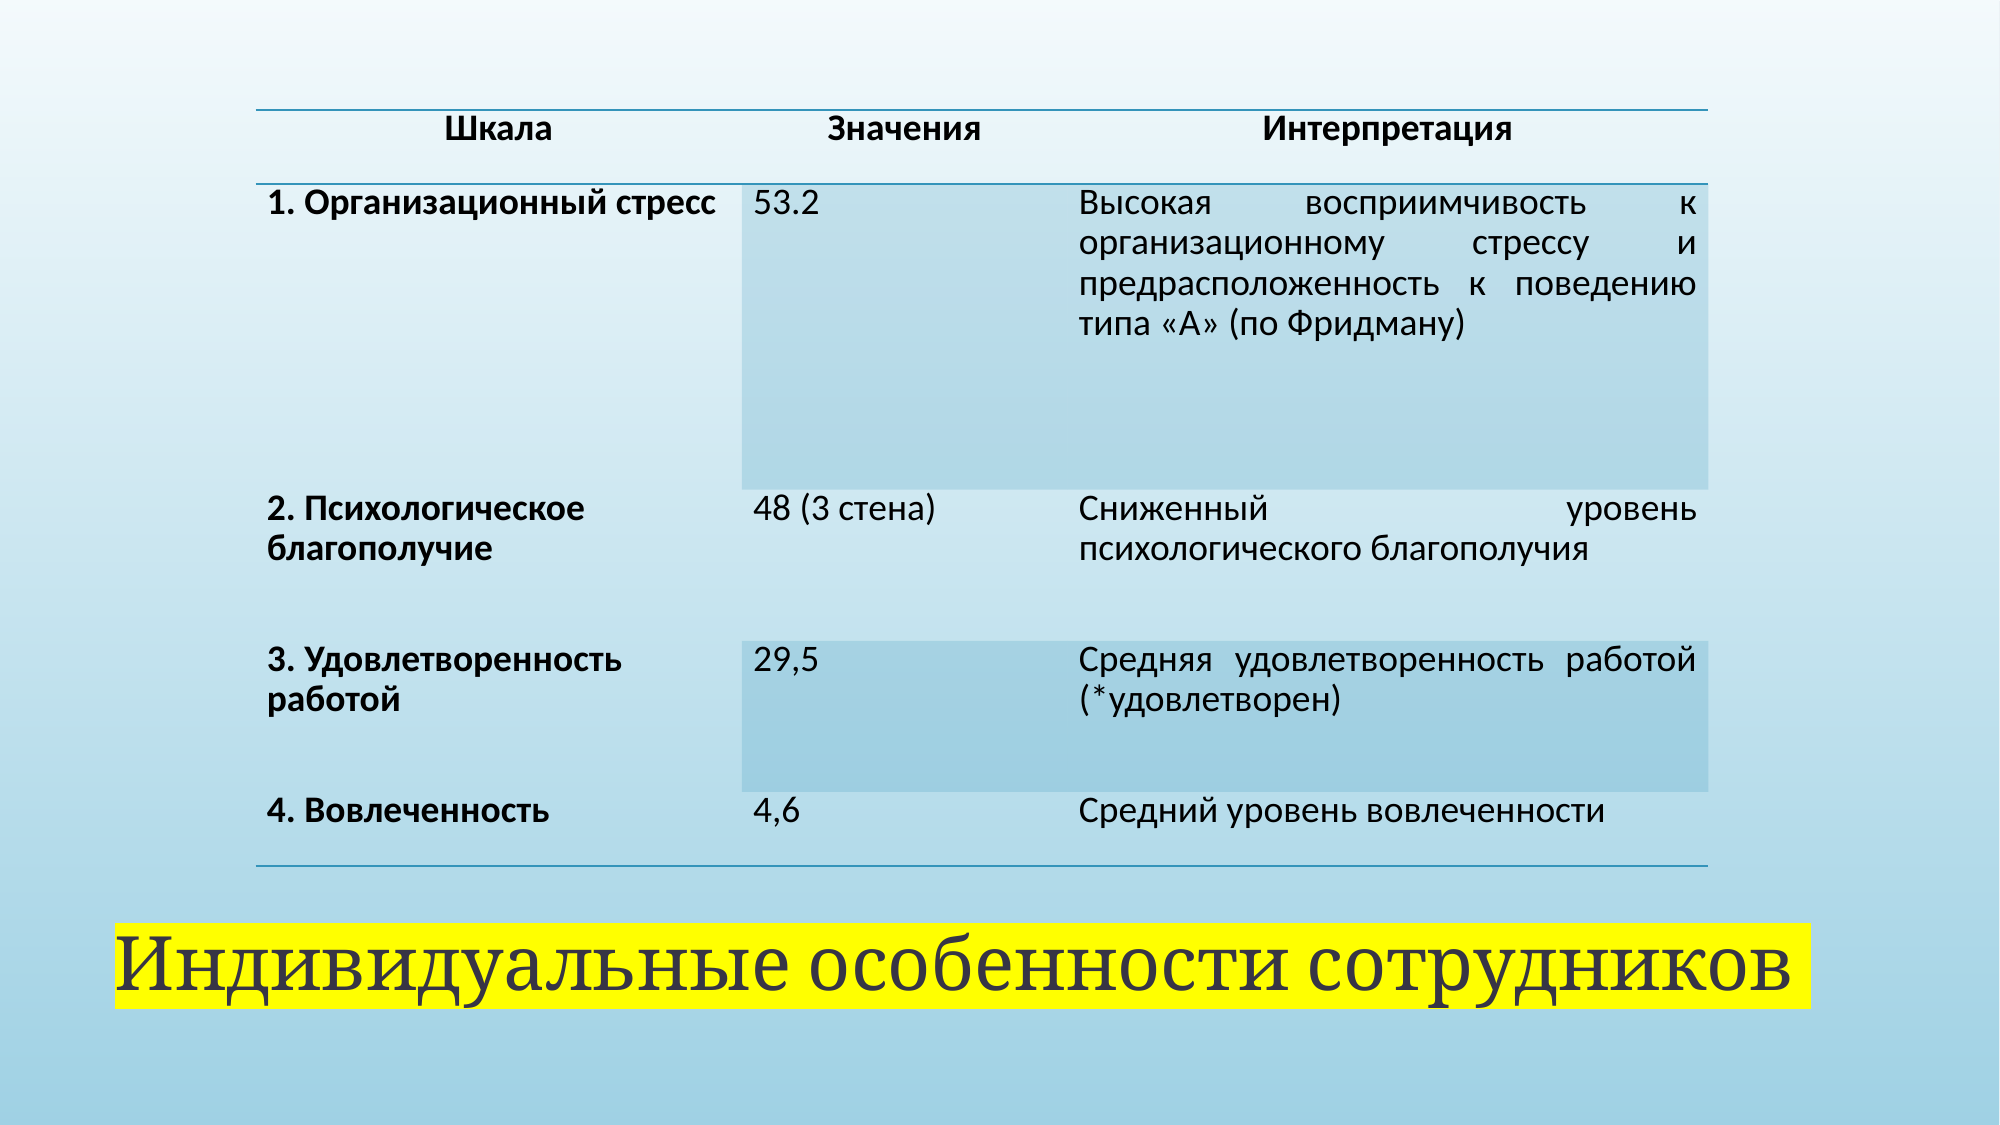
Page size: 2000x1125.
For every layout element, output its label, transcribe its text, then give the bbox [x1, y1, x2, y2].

table_cell Высокая восприимчивость к организационному стрессу и предрасположенность к поведению типа «А» (по Фридману) [1068, 185, 1708, 490]
table_cell 3. Удовлетворенность работой [256, 641, 742, 792]
table_cell Средний уровень вовлеченности [1068, 792, 1708, 865]
table_cell 4,6 [742, 792, 1068, 865]
table_cell 4. Вовлеченность [256, 792, 742, 865]
table_cell Сниженный уровень психологического благополучия [1068, 490, 1708, 641]
table_cell 48 (3 стена) [742, 490, 1068, 641]
table_cell 29,5 [742, 641, 1068, 792]
table_cell 1. Организационный стресс [256, 185, 742, 490]
table_cell Средняя удовлетворенность работой (*удовлетворен) [1068, 641, 1708, 792]
table_header Значения [742, 111, 1068, 183]
table_cell 53.2 [742, 185, 1068, 490]
table_header Шкала [256, 111, 742, 183]
title Индивидуальные особенности сотрудников [99, 837, 1900, 1013]
table_cell 2. Психологическое благополучие [256, 490, 742, 641]
table_header Интерпретация [1068, 111, 1708, 183]
